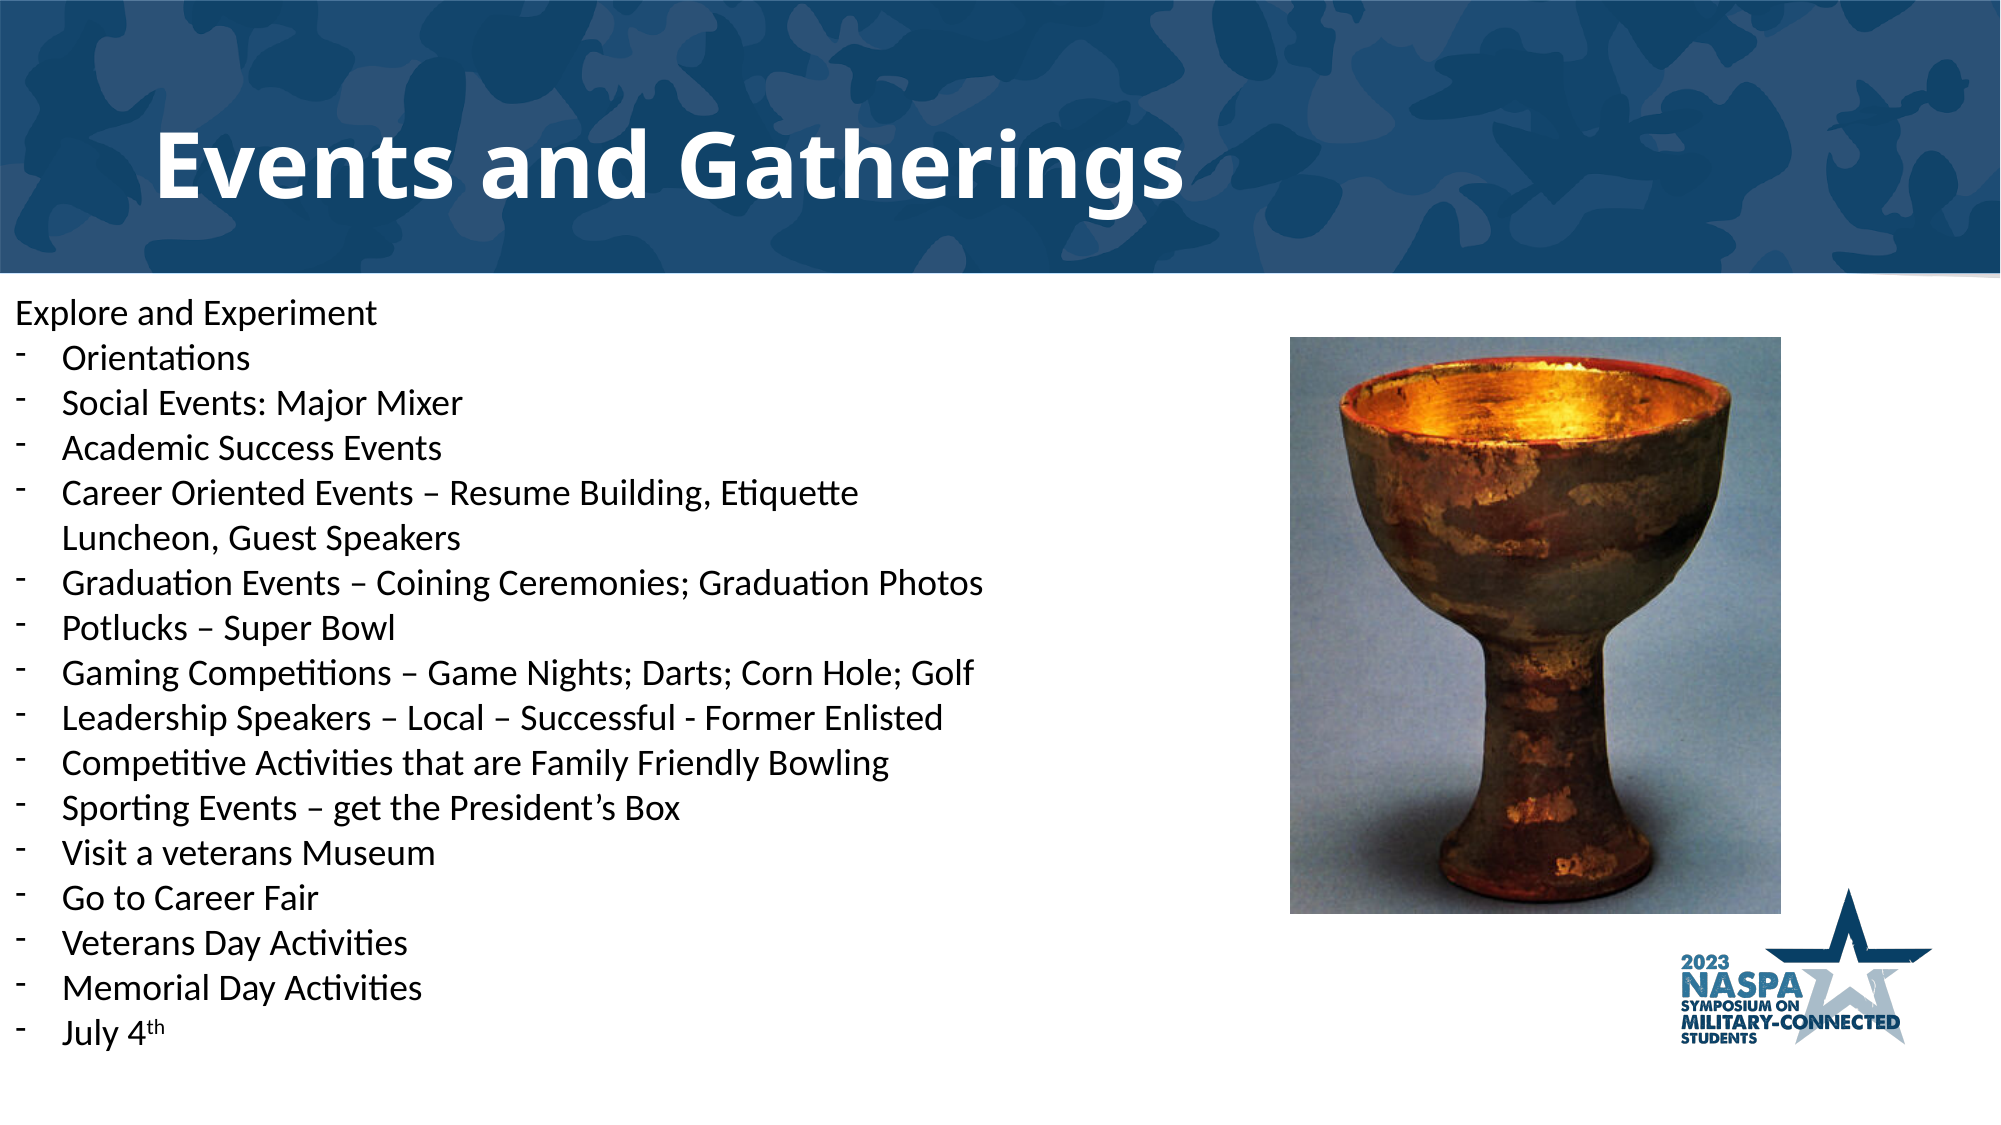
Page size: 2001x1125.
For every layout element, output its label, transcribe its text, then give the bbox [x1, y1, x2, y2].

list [1289, 337, 1781, 914]
text_box Explore and Experiment Orientations Social Events: Major Mixer Academic Success Events Career Oriented Events – Resume Building, Etiquette Luncheon, Guest Speakers Graduation Events – Coining Ceremonies; Graduation Photos Potlucks – Super Bowl Gaming Competitions – Game Nights; Darts; Corn Hole; Golf Leadership Speakers – Local – Successful - Former Enlisted Competitive Activities that are Family Friendly Bowling Sporting Events – get the President’s Box Visit a veterans Museum Go to Career Fair Veterans Day Activities Memorial Day Activities July 4th [0, 280, 1023, 1125]
title Events and Gatherings [137, 59, 1863, 278]
picture [0, 0, 2001, 1125]
